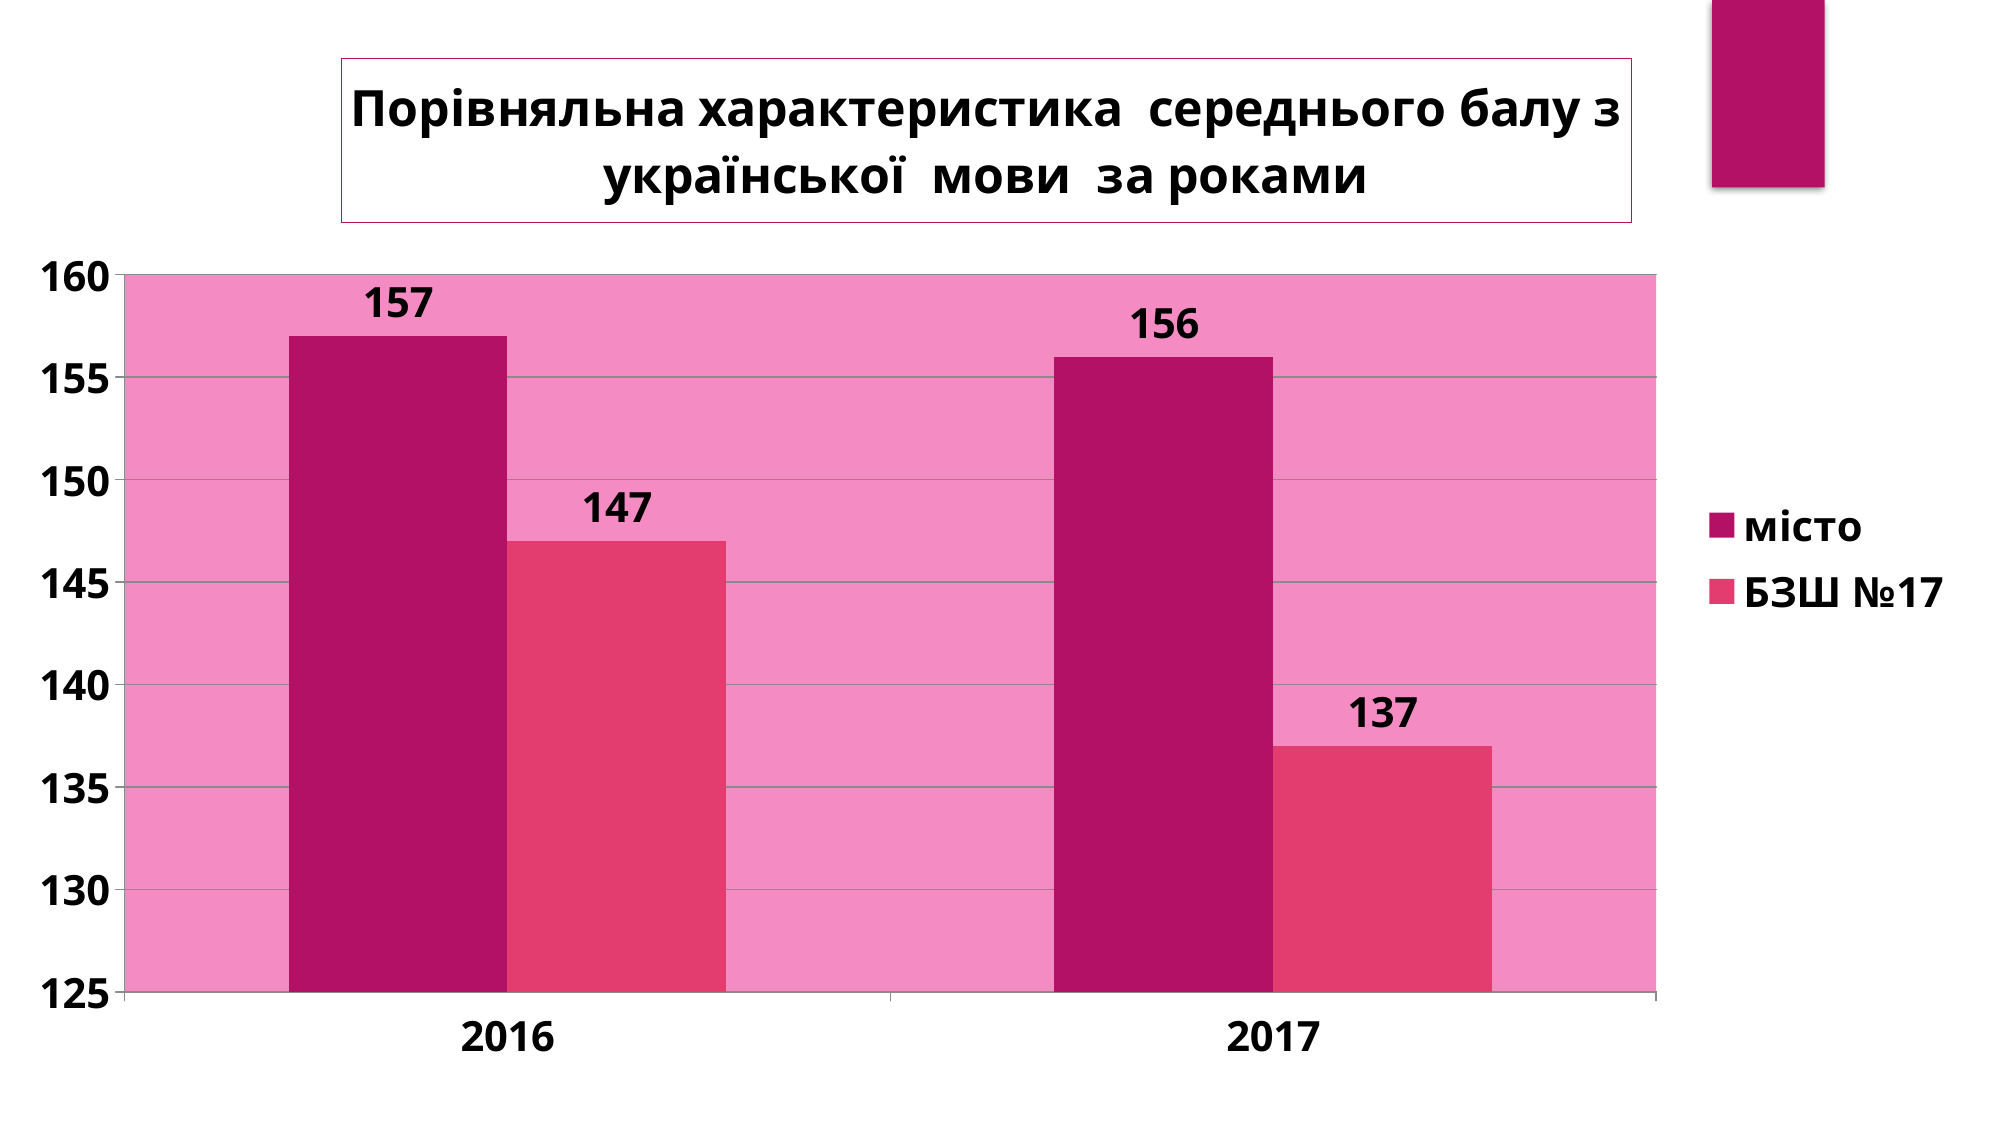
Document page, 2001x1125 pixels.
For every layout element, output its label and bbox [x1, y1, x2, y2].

chart [0, 30, 1970, 1086]
